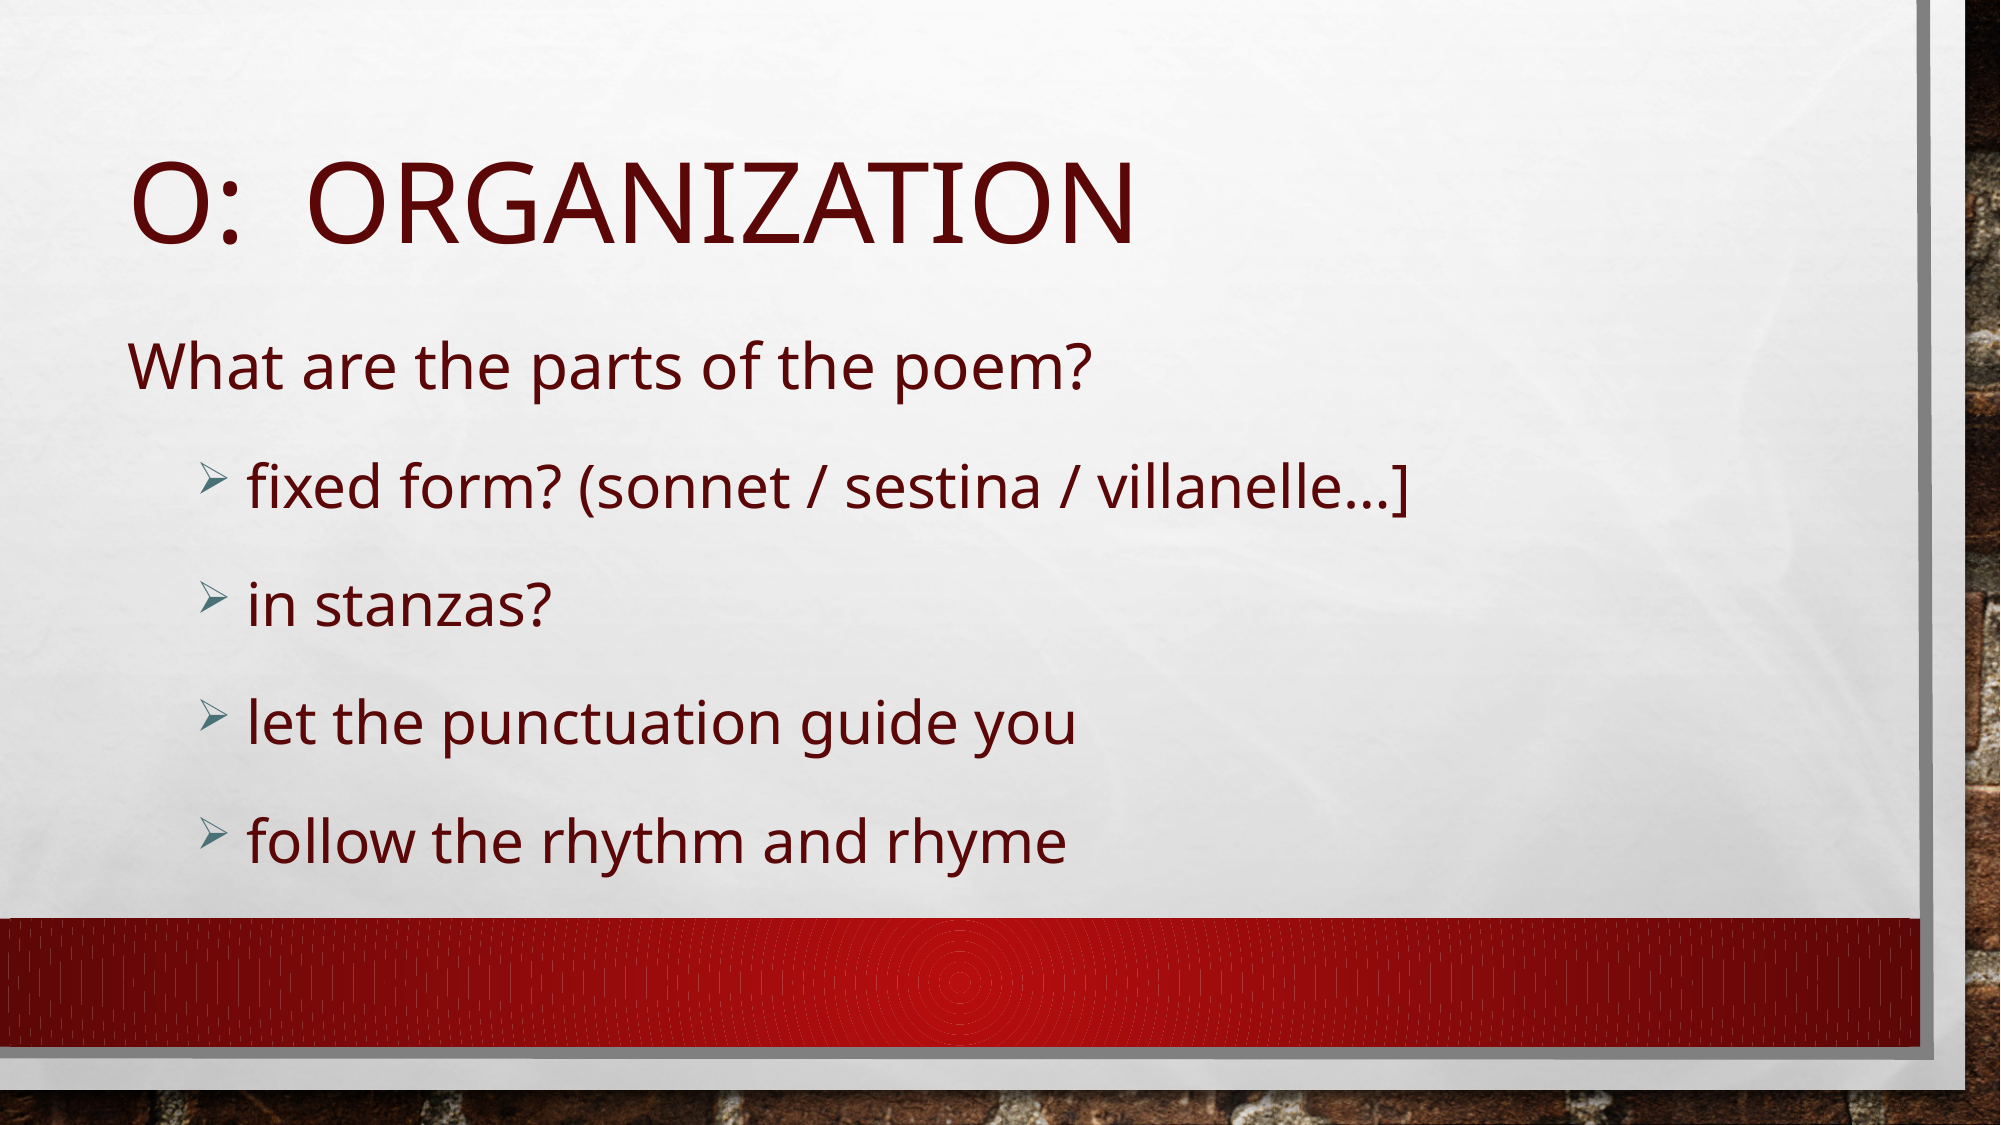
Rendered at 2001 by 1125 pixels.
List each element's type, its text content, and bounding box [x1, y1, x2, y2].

list What are the parts of the poem? fixed form? (sonnet / sestina / villanelle…] in stanzas? let the punctuation guide you follow the rhythm and rhyme [112, 301, 1818, 885]
picture [0, 0, 2000, 1125]
title O: ORGANIZATION [112, 112, 1818, 301]
